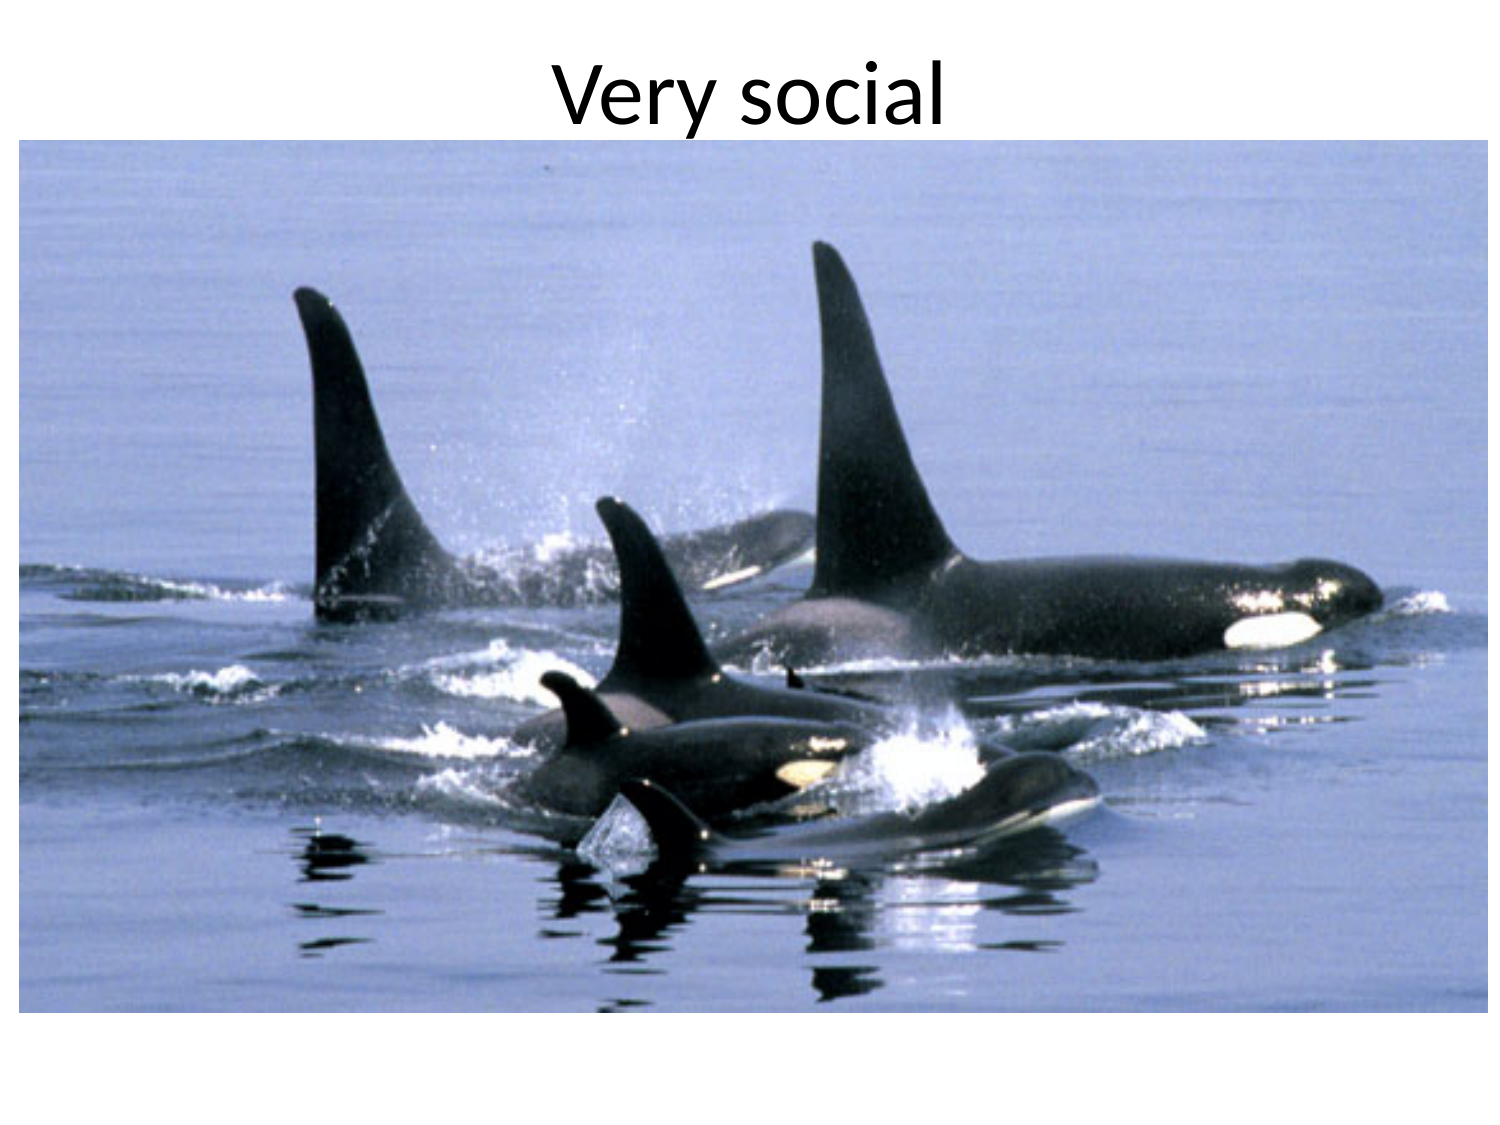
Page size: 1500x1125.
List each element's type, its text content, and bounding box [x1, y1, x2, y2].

title Very social [75, 0, 1425, 139]
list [19, 140, 1488, 1013]
